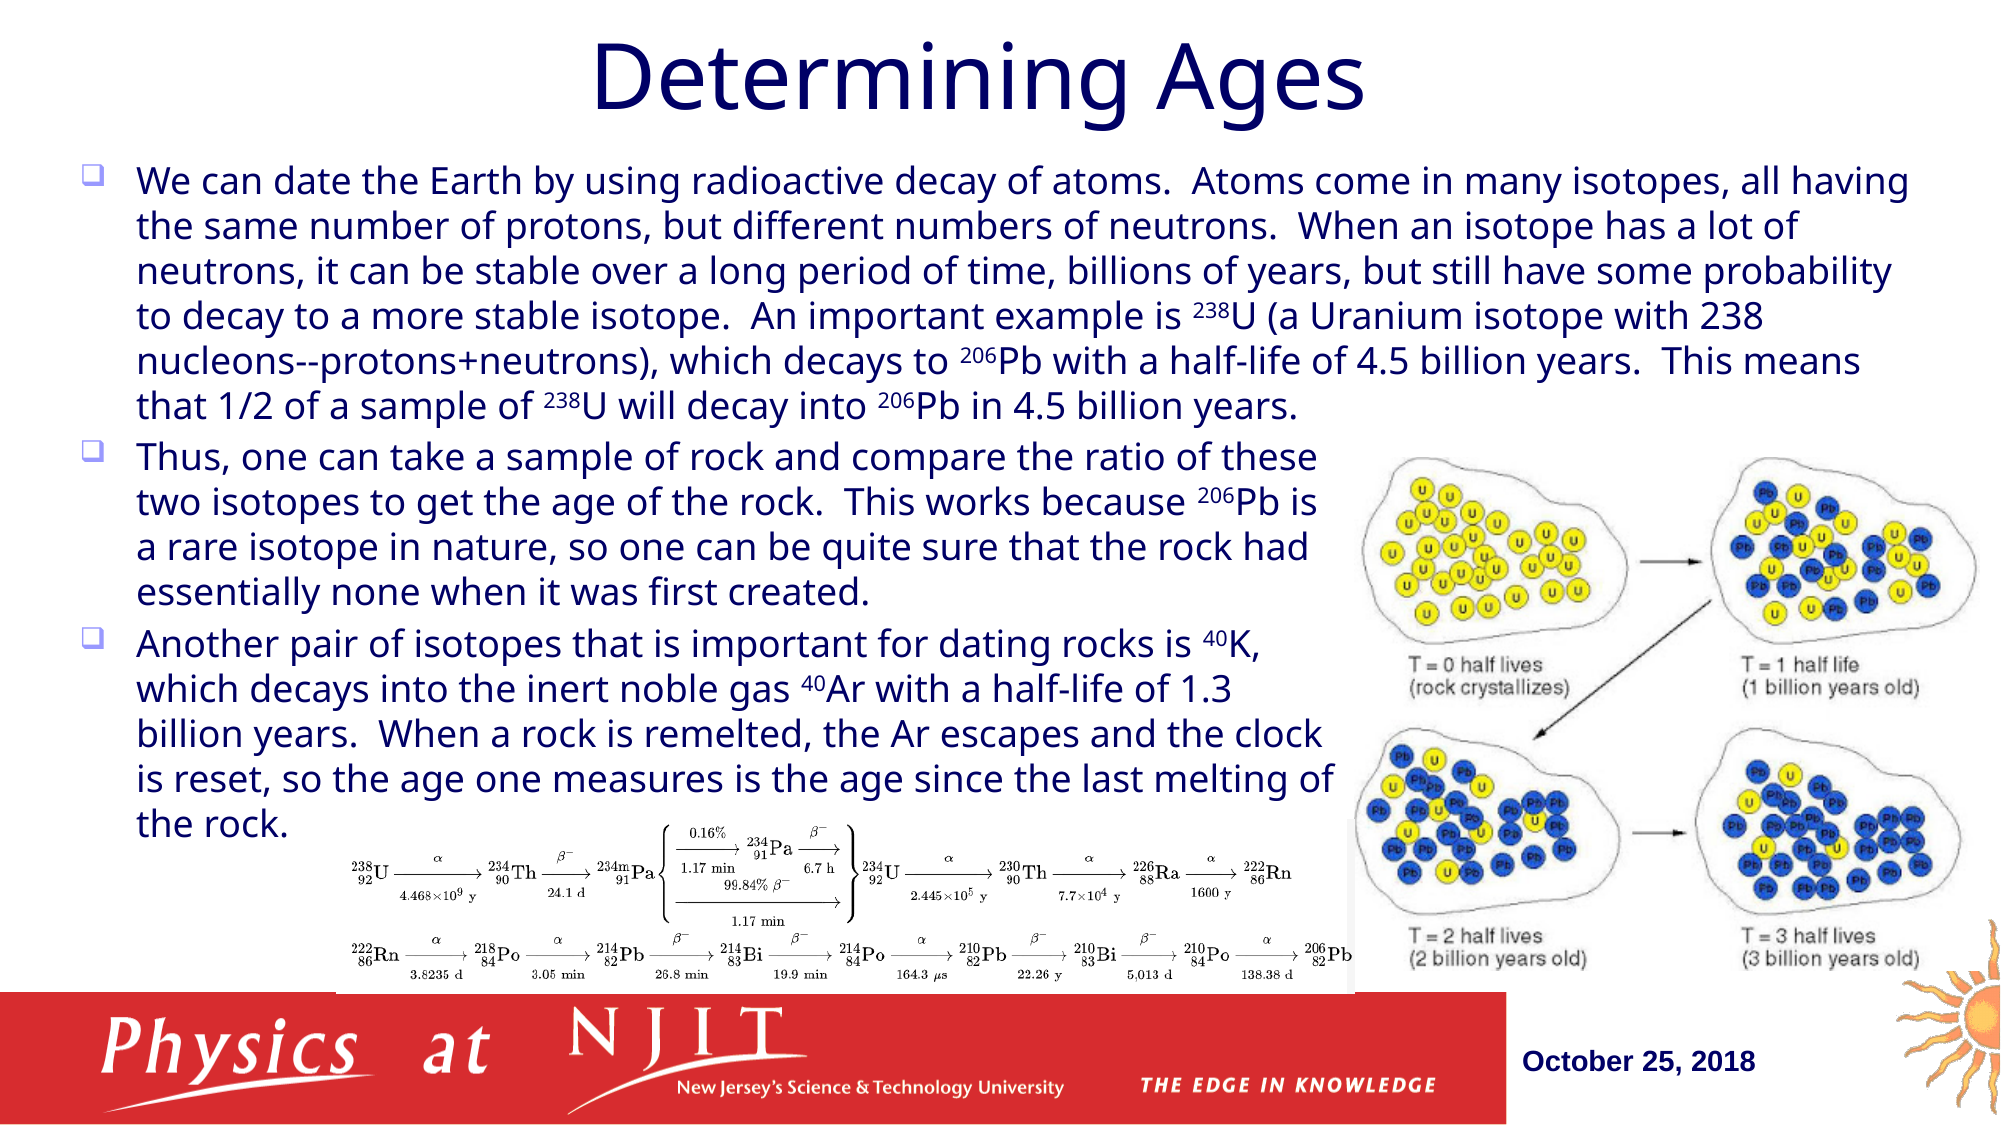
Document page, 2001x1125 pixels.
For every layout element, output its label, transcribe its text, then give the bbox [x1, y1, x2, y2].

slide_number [1506, 1040, 1855, 1085]
list We can date the Earth by using radioactive decay of atoms. Atoms come in many isotopes, all having the same number of protons, but different numbers of neutrons. When an isotope has a lot of neutrons, it can be stable over a long period of time, billions of years, but still have some probability to decay to a more stable isotope. An important example is 238U (a Uranium isotope with 238 nucleons--protons+neutrons), which decays to 206Pb with a half-life of 4.5 billion years. This means that 1/2 of a sample of 238U will decay into 206Pb in 4.5 billion years. [64, 149, 1952, 435]
text_box Thus, one can take a sample of rock and compare the ratio of these two isotopes to get the age of the rock. This works because 206Pb is a rare isotope in nature, so one can be quite sure that the rock had essentially none when it was first created. Another pair of isotopes that is important for dating rocks is 40K, which decays into the inert noble gas 40Ar with a half-life of 1.3 billion years. When a rock is remelted, the Ar escapes and the clock is reset, so the age one measures is the age since the last melting of the rock. [64, 425, 1355, 994]
picture [0, 457, 2001, 1125]
title Determining Ages [103, 0, 1854, 149]
